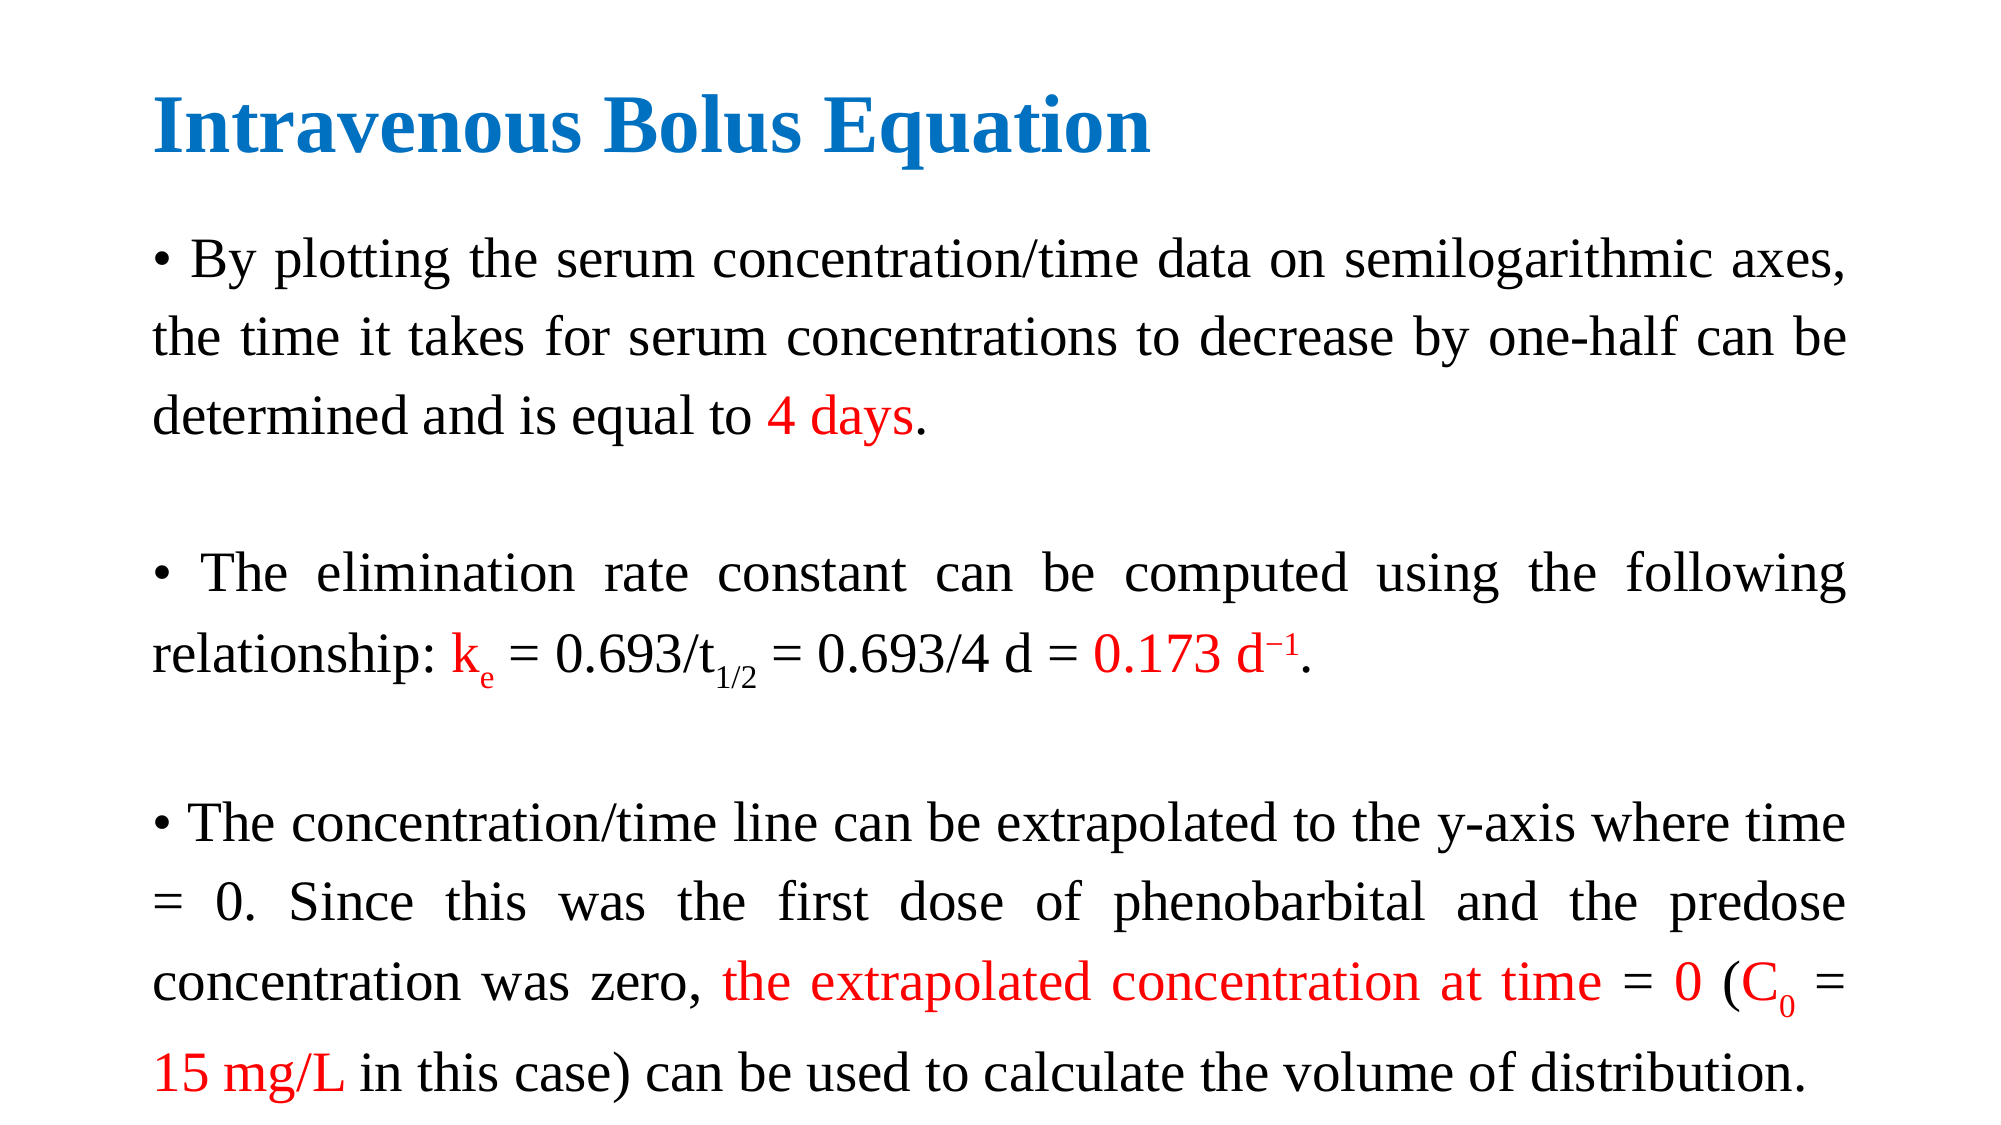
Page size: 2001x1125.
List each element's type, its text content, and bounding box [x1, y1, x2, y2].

list • By plotting the serum concentration/time data on semilogarithmic axes, the time it takes for serum concentrations to decrease by one-half can be determined and is equal to 4 days. • The elimination rate constant can be computed using the following relationship: ke = 0.693/t1/2 = 0.693/4 d = 0.173 d−1. • The concentration/time line can be extrapolated to the y-axis where time = 0. Since this was the first dose of phenobarbital and the predose concentration was zero, the extrapolated concentration at time = 0 (C0 = 15 mg/L in this case) can be used to calculate the volume of distribution. [137, 202, 1863, 1125]
title Intravenous Bolus Equation [137, 20, 1863, 202]
